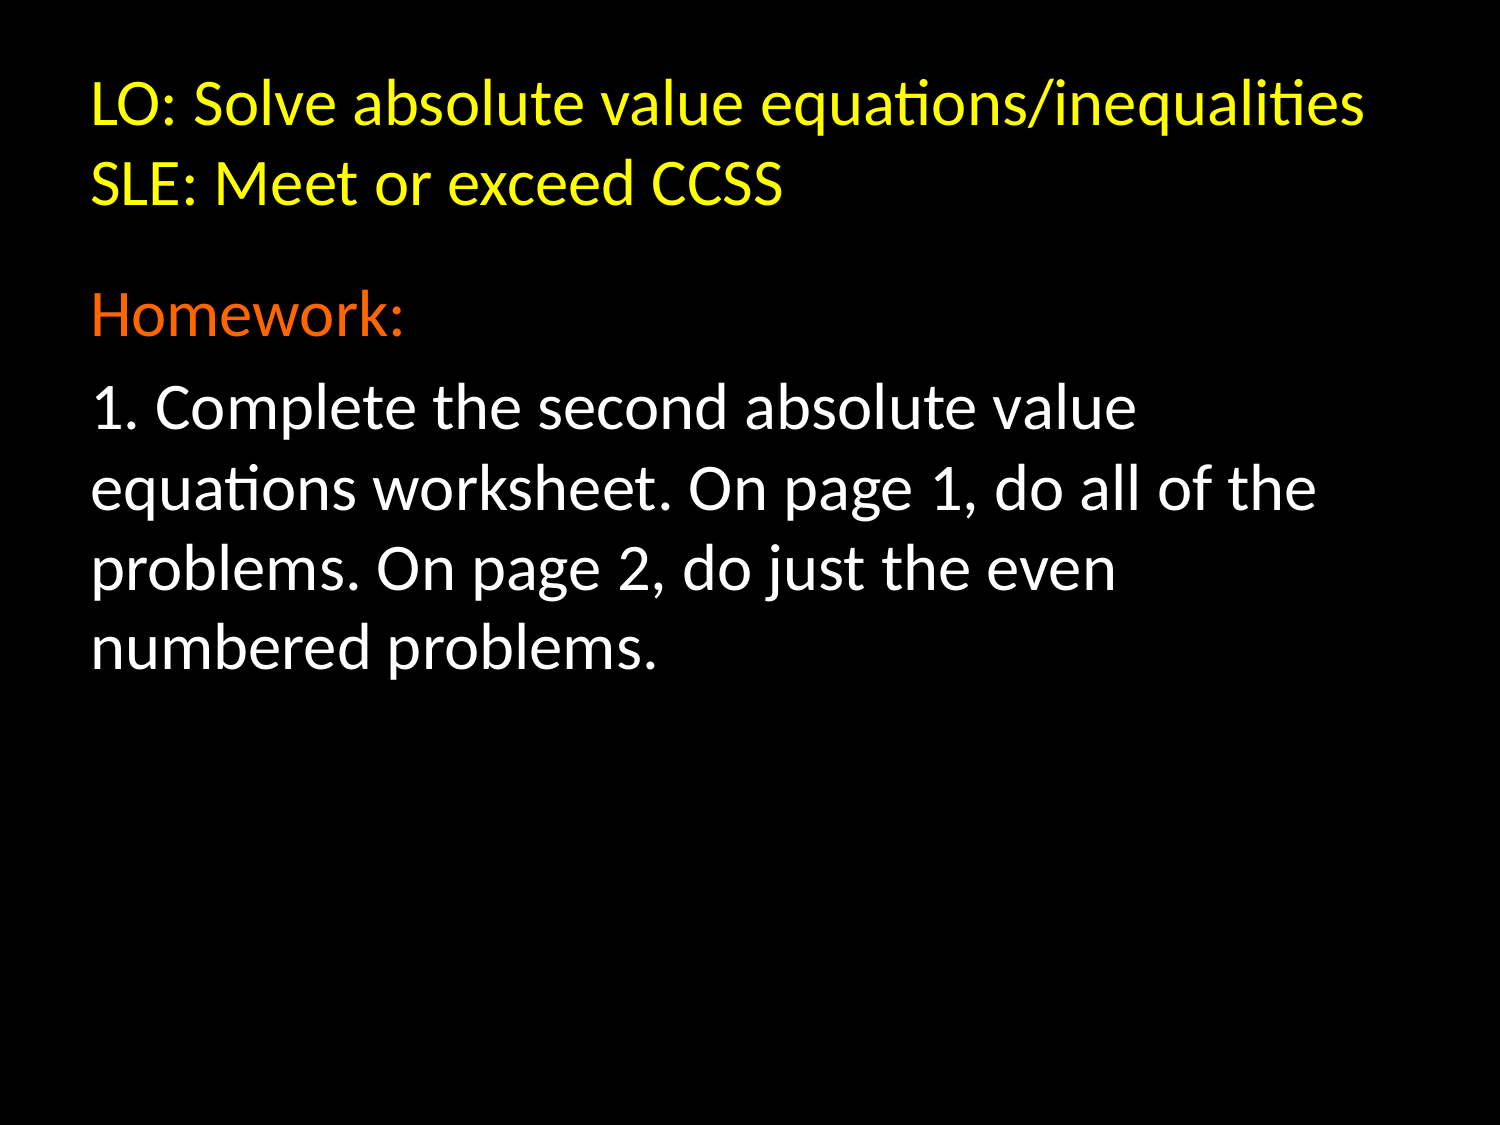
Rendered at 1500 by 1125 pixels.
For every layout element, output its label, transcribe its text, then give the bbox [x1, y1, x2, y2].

list Homework: 1. Complete the second absolute value equations worksheet. On page 1, do all of the problems. On page 2, do just the even numbered problems. [75, 262, 1425, 1005]
title LO: Solve absolute value equations/inequalities SLE: Meet or exceed CCSS [75, 45, 1425, 233]
